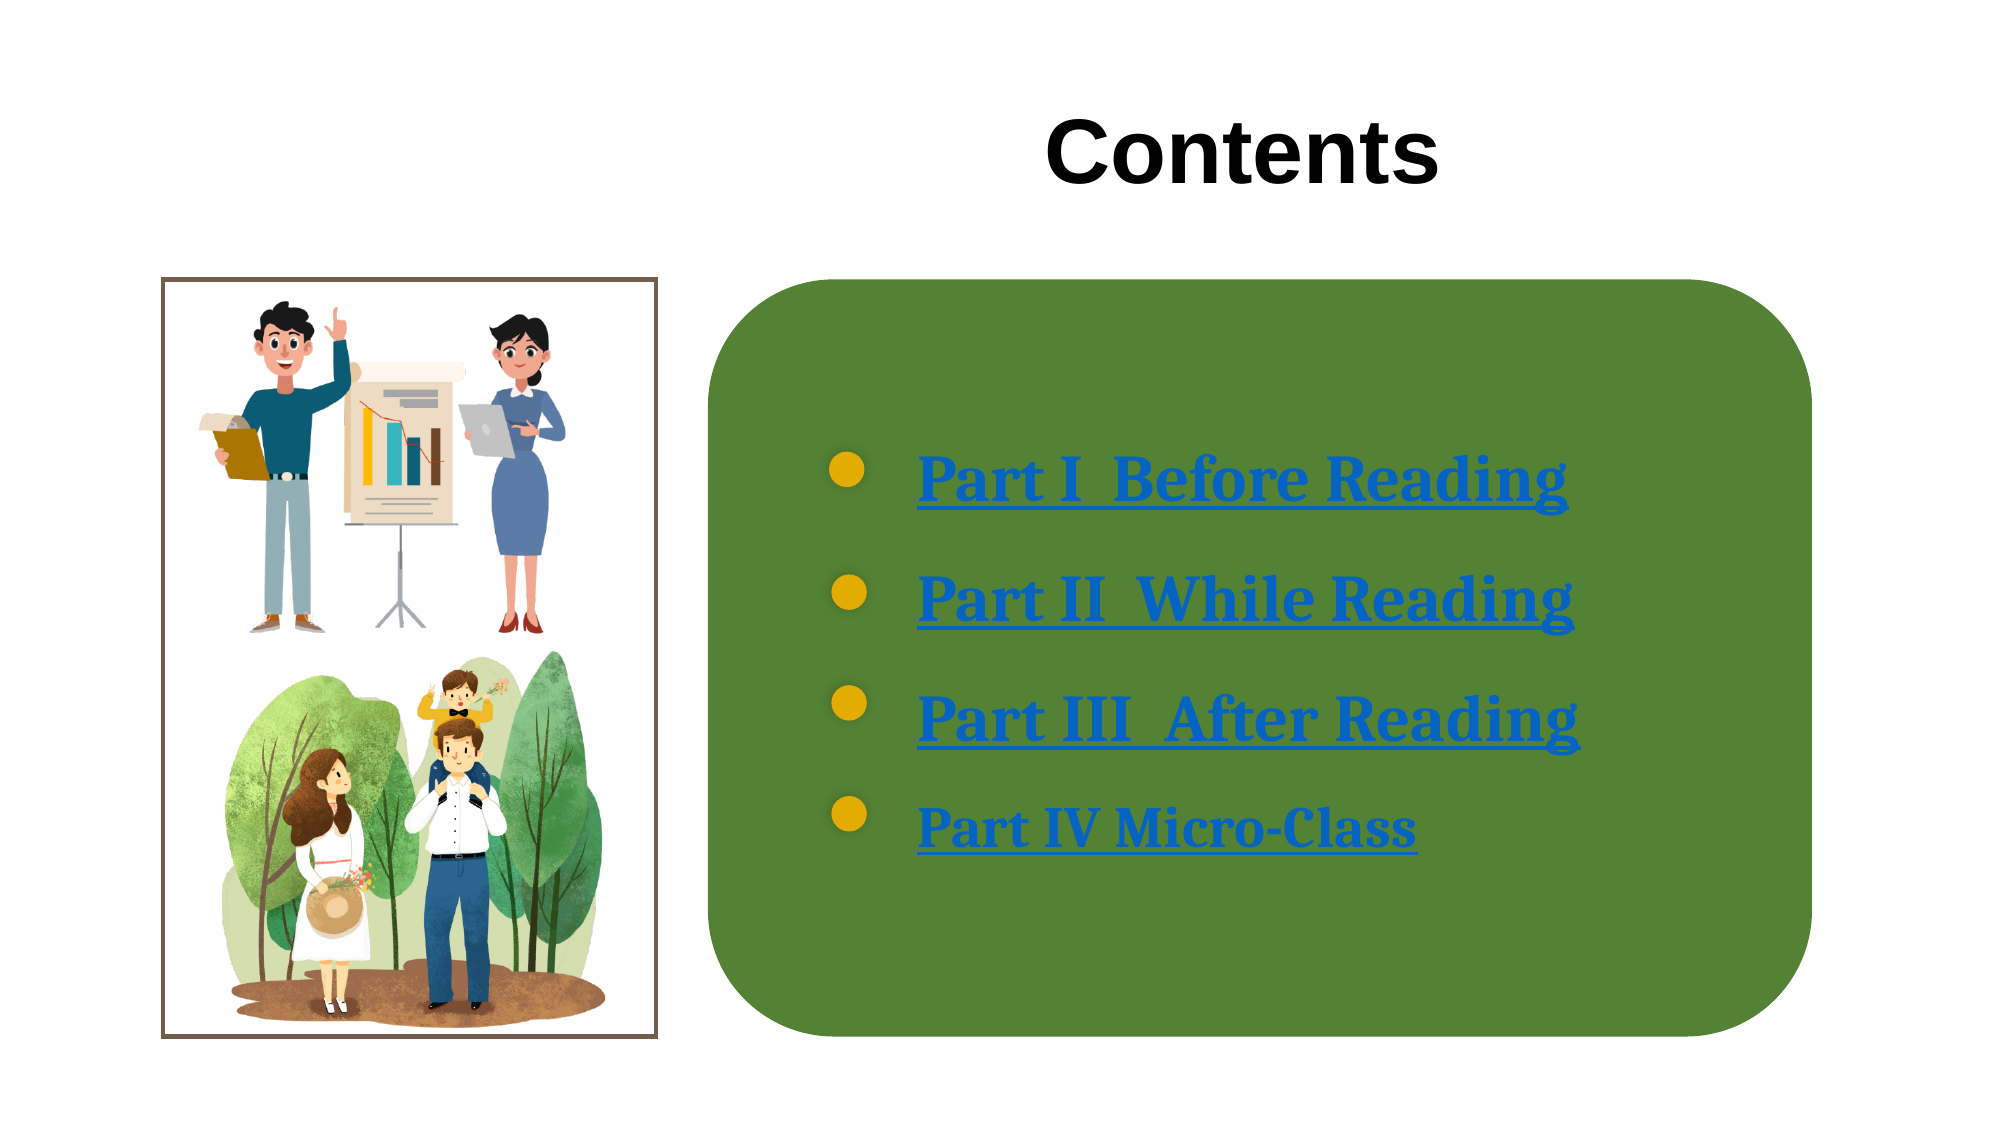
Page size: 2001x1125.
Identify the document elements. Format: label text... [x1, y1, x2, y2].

picture [163, 234, 640, 1060]
text_box Part I Before Reading Part II While Reading Part III After Reading Part IV Micro-Class [917, 394, 1735, 860]
text_box [830, 794, 868, 833]
text_box [706, 278, 1814, 1038]
text_box [830, 684, 868, 722]
text_box [598, 278, 657, 1038]
text_box [827, 450, 866, 489]
text_box Contents [1029, 84, 1457, 210]
text_box [830, 573, 868, 611]
text_box [162, 278, 197, 1038]
